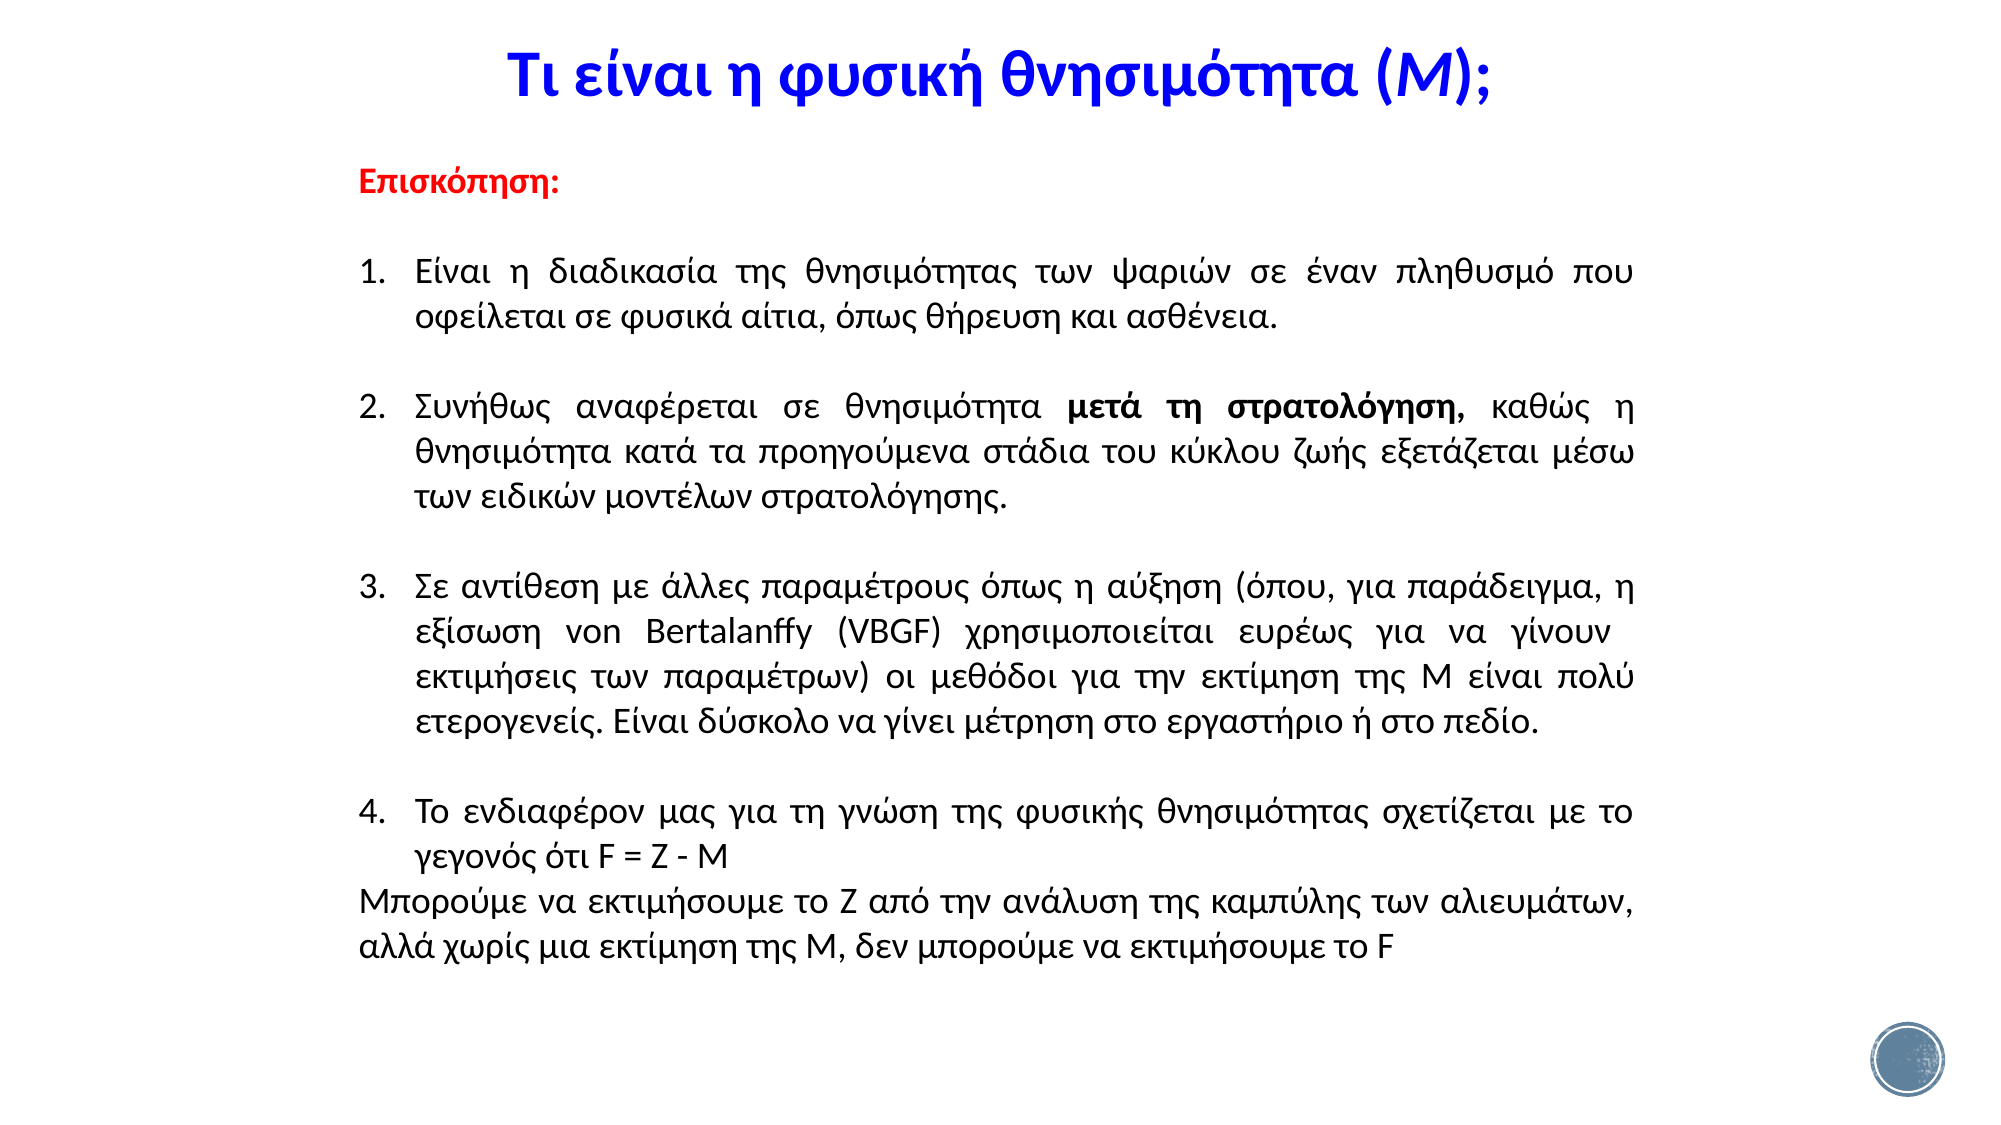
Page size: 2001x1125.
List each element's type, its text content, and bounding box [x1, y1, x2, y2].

text_box Επισκόπηση: Είναι η διαδικασία της θνησιμότητας των ψαριών σε έναν πληθυσμό που οφείλεται σε φυσικά αίτια, όπως θήρευση και ασθένεια. Συνήθως αναφέρεται σε θνησιμότητα μετά τη στρατολόγηση, καθώς η θνησιμότητα κατά τα προηγούμενα στάδια του κύκλου ζωής εξετάζεται μέσω των ειδικών μοντέλων στρατολόγησης. Σε αντίθεση με άλλες παραμέτρους όπως η αύξηση (όπου, για παράδειγμα, η εξίσωση von Bertalanffy (VBGF) χρησιμοποιείται ευρέως για να γίνουν εκτιμήσεις των παραμέτρων) οι μεθόδοι για την εκτίμηση της M είναι πολύ ετερογενείς. Είναι δύσκολο να γίνει μέτρηση στο εργαστήριο ή στο πεδίο. Το ενδιαφέρον μας για τη γνώση της φυσικής θνησιμότητας σχετίζεται με το γεγονός ότι F = Z - M Μπορούμε να εκτιμήσουμε το Ζ από την ανάλυση της καμπύλης των αλιευμάτων, αλλά χωρίς μια εκτίμηση της Μ, δεν μπορούμε να εκτιμήσουμε το F [343, 148, 1650, 1019]
text_box Τι είναι η φυσική θνησιμότητα (Μ); [397, 22, 1603, 117]
